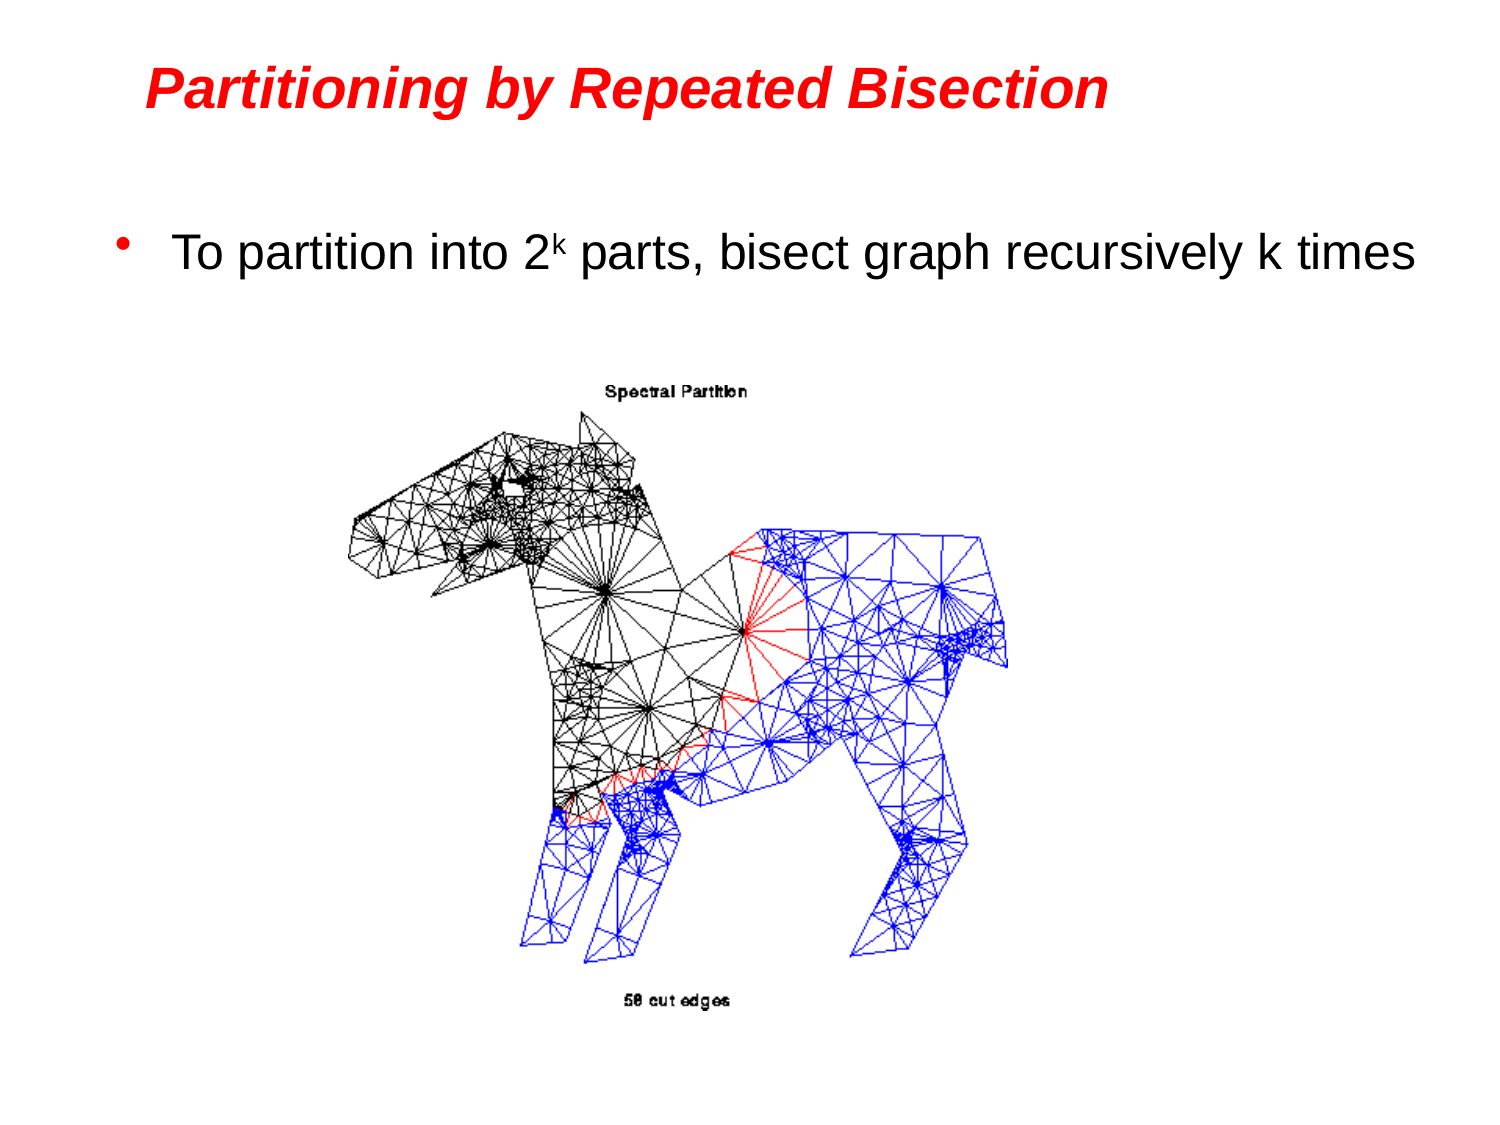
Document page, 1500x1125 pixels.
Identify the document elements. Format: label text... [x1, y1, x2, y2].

title Partitioning by Repeated Bisection [130, 49, 1361, 121]
list To partition into 2k parts, bisect graph recursively k times [99, 212, 1463, 356]
picture [347, 384, 1008, 1011]
